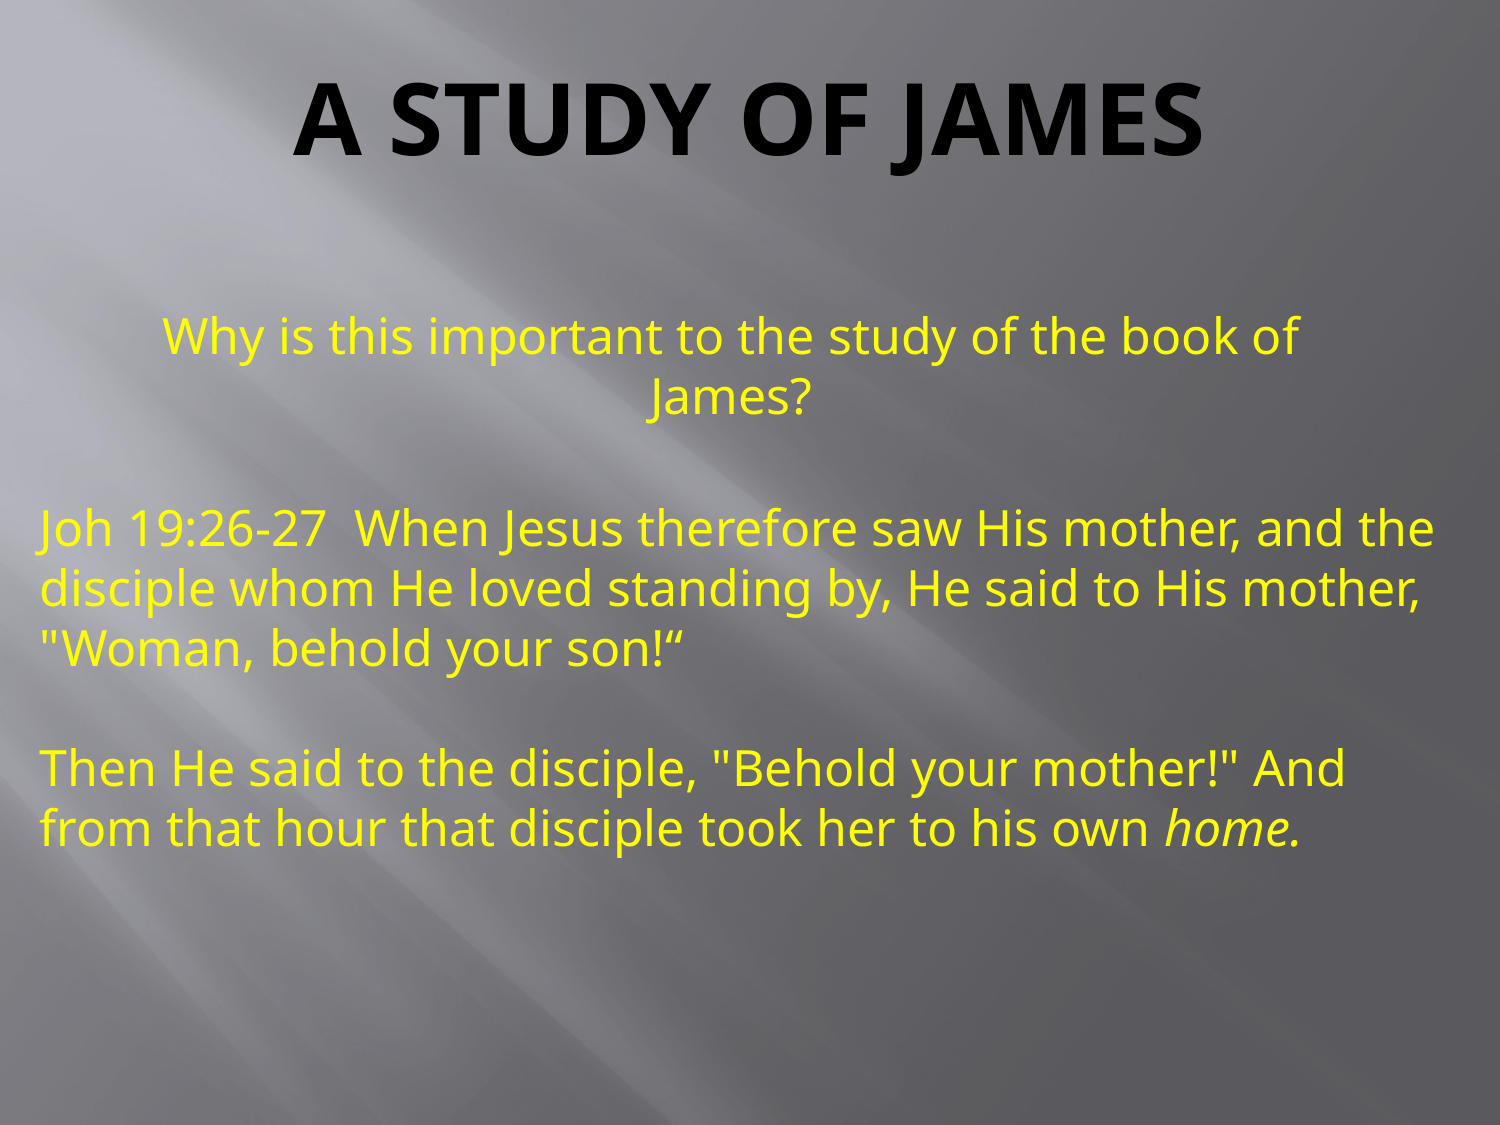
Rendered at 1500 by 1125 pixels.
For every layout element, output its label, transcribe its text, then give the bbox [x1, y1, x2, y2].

text_box Joh 19:26-27 When Jesus therefore saw His mother, and the disciple whom He loved standing by, He said to His mother, "Woman, behold your son!“ Then He said to the disciple, "Behold your mother!" And from that hour that disciple took her to his own home. [24, 489, 1475, 865]
title A Study of James [75, 37, 1425, 175]
text_box Why is this important to the study of the book of James? [62, 236, 1400, 432]
